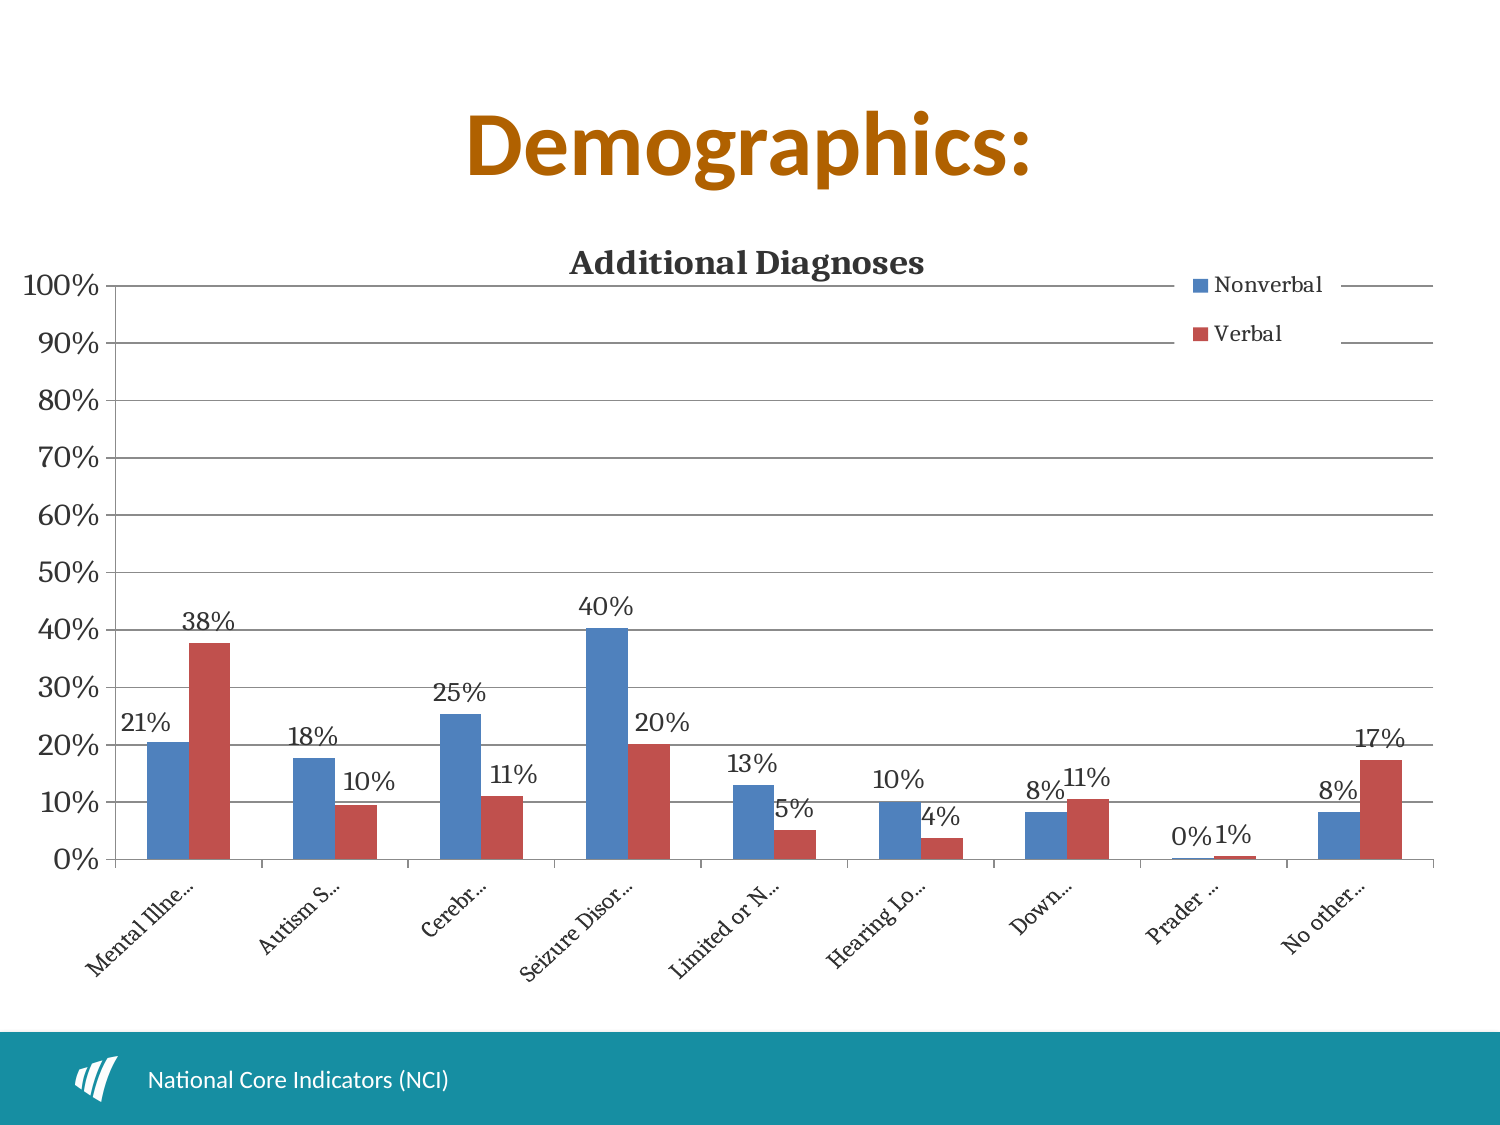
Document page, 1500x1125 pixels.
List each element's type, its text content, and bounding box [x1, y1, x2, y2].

chart [18, 210, 1477, 988]
title Demographics: [75, 45, 1425, 208]
picture [75, 1056, 118, 1102]
footer National Core Indicators (NCI) [132, 1048, 1243, 1109]
